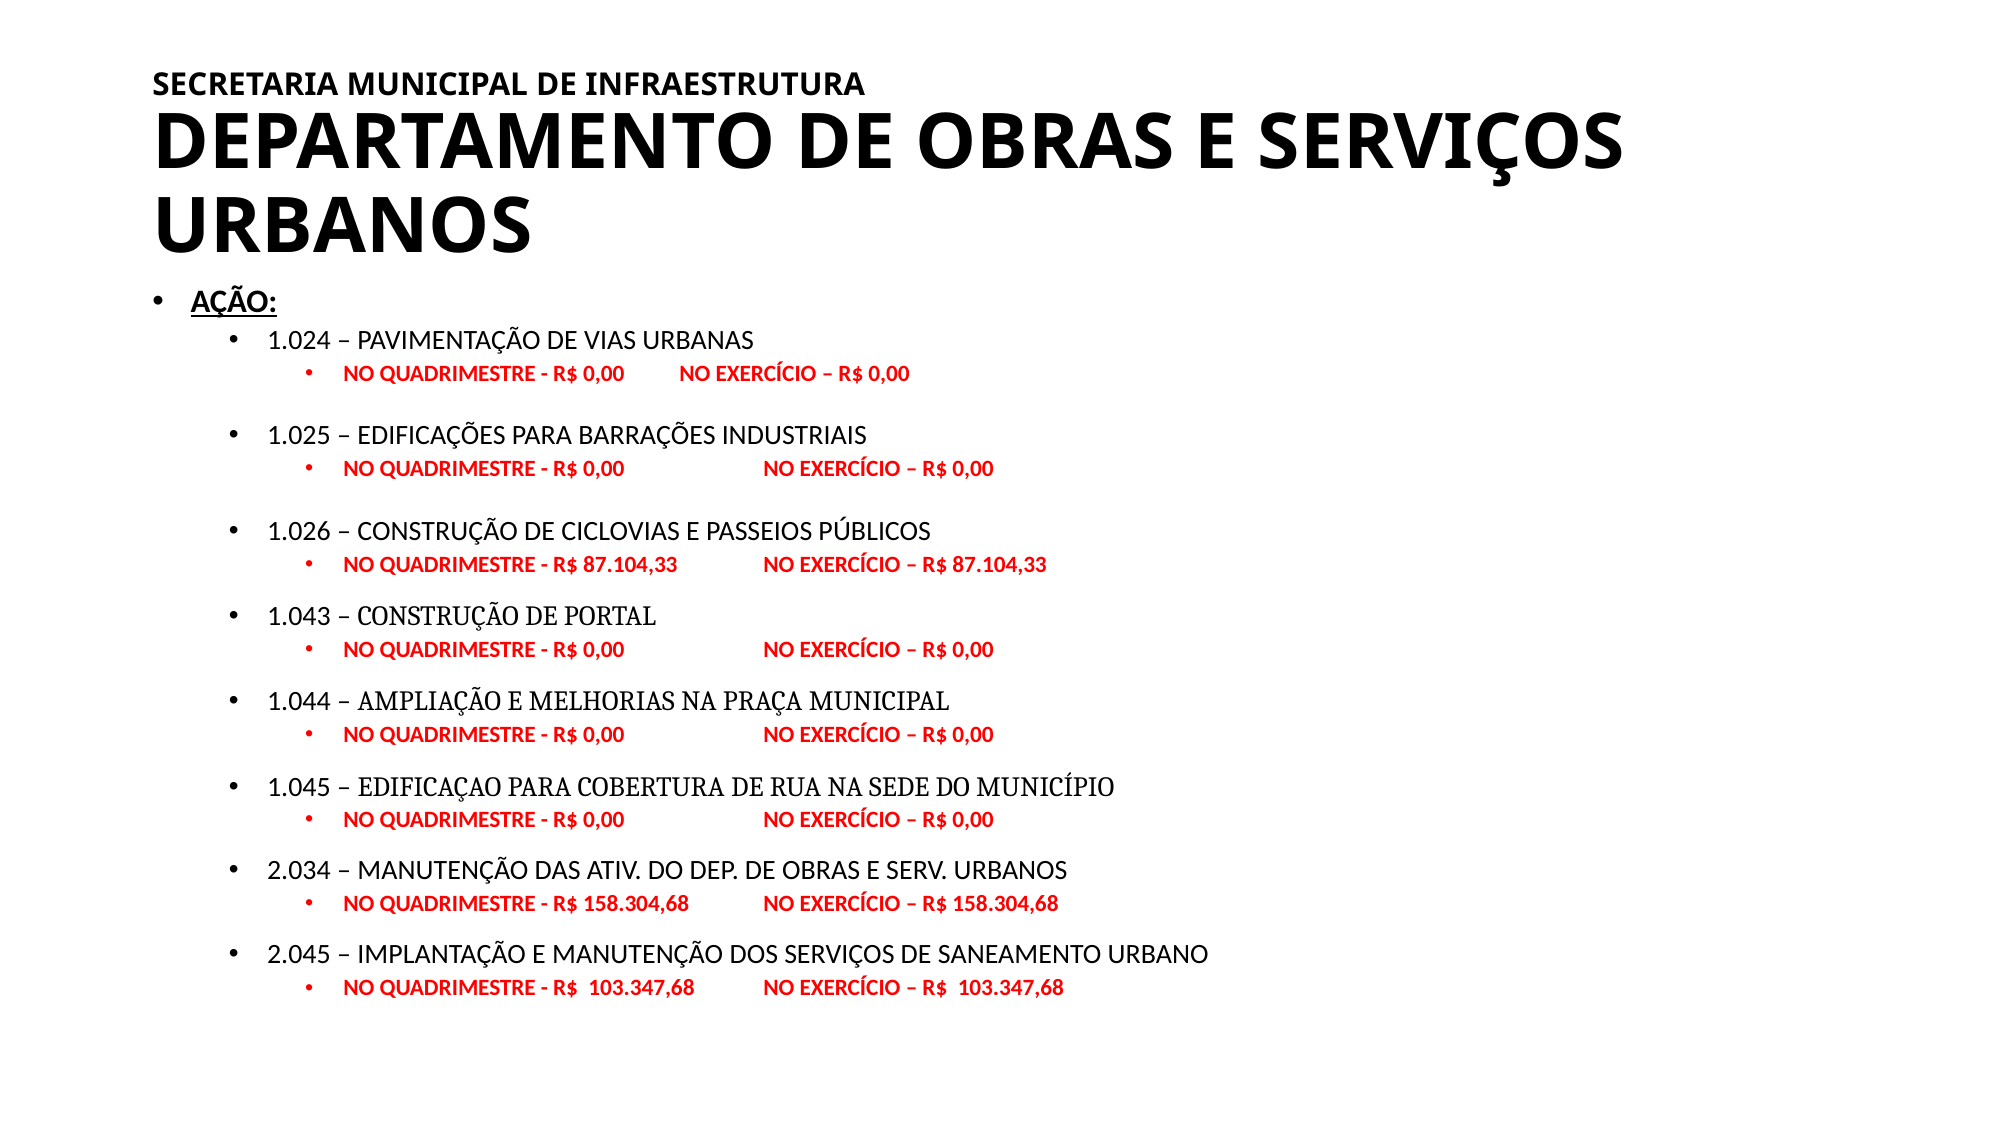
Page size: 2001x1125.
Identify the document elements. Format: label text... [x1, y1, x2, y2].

list AÇÃO: 1.024 – PAVIMENTAÇÃO DE VIAS URBANAS NO QUADRIMESTRE - R$ 0,00 NO EXERCÍCIO – R$ 0,00 1.025 – EDIFICAÇÕES PARA BARRAÇÕES INDUSTRIAIS NO QUADRIMESTRE - R$ 0,00 NO EXERCÍCIO – R$ 0,00 1.026 – CONSTRUÇÃO DE CICLOVIAS E PASSEIOS PÚBLICOS NO QUADRIMESTRE - R$ 87.104,33 NO EXERCÍCIO – R$ 87.104,33 1.043 – CONSTRUÇÃO DE PORTAL NO QUADRIMESTRE - R$ 0,00 NO EXERCÍCIO – R$ 0,00 1.044 – AMPLIAÇÃO E MELHORIAS NA PRAÇA MUNICIPAL NO QUADRIMESTRE - R$ 0,00 NO EXERCÍCIO – R$ 0,00 1.045 – EDIFICAÇAO PARA COBERTURA DE RUA NA SEDE DO MUNICÍPIO NO QUADRIMESTRE - R$ 0,00 NO EXERCÍCIO – R$ 0,00 2.034 – MANUTENÇÃO DAS ATIV. DO DEP. DE OBRAS E SERV. URBANOS NO QUADRIMESTRE - R$ 158.304,68 NO EXERCÍCIO – R$ 158.304,68 2.045 – IMPLANTAÇÃO E MANUTENÇÃO DOS SERVIÇOS DE SANEAMENTO URBANO NO QUADRIMESTRE - R$ 103.347,68 NO EXERCÍCIO – R$ 103.347,68 [137, 277, 1863, 1014]
title SECRETARIA MUNICIPAL DE INFRAESTRUTURA DEPARTAMENTO DE OBRAS E SERVIÇOS URBANOS [137, 59, 1863, 277]
